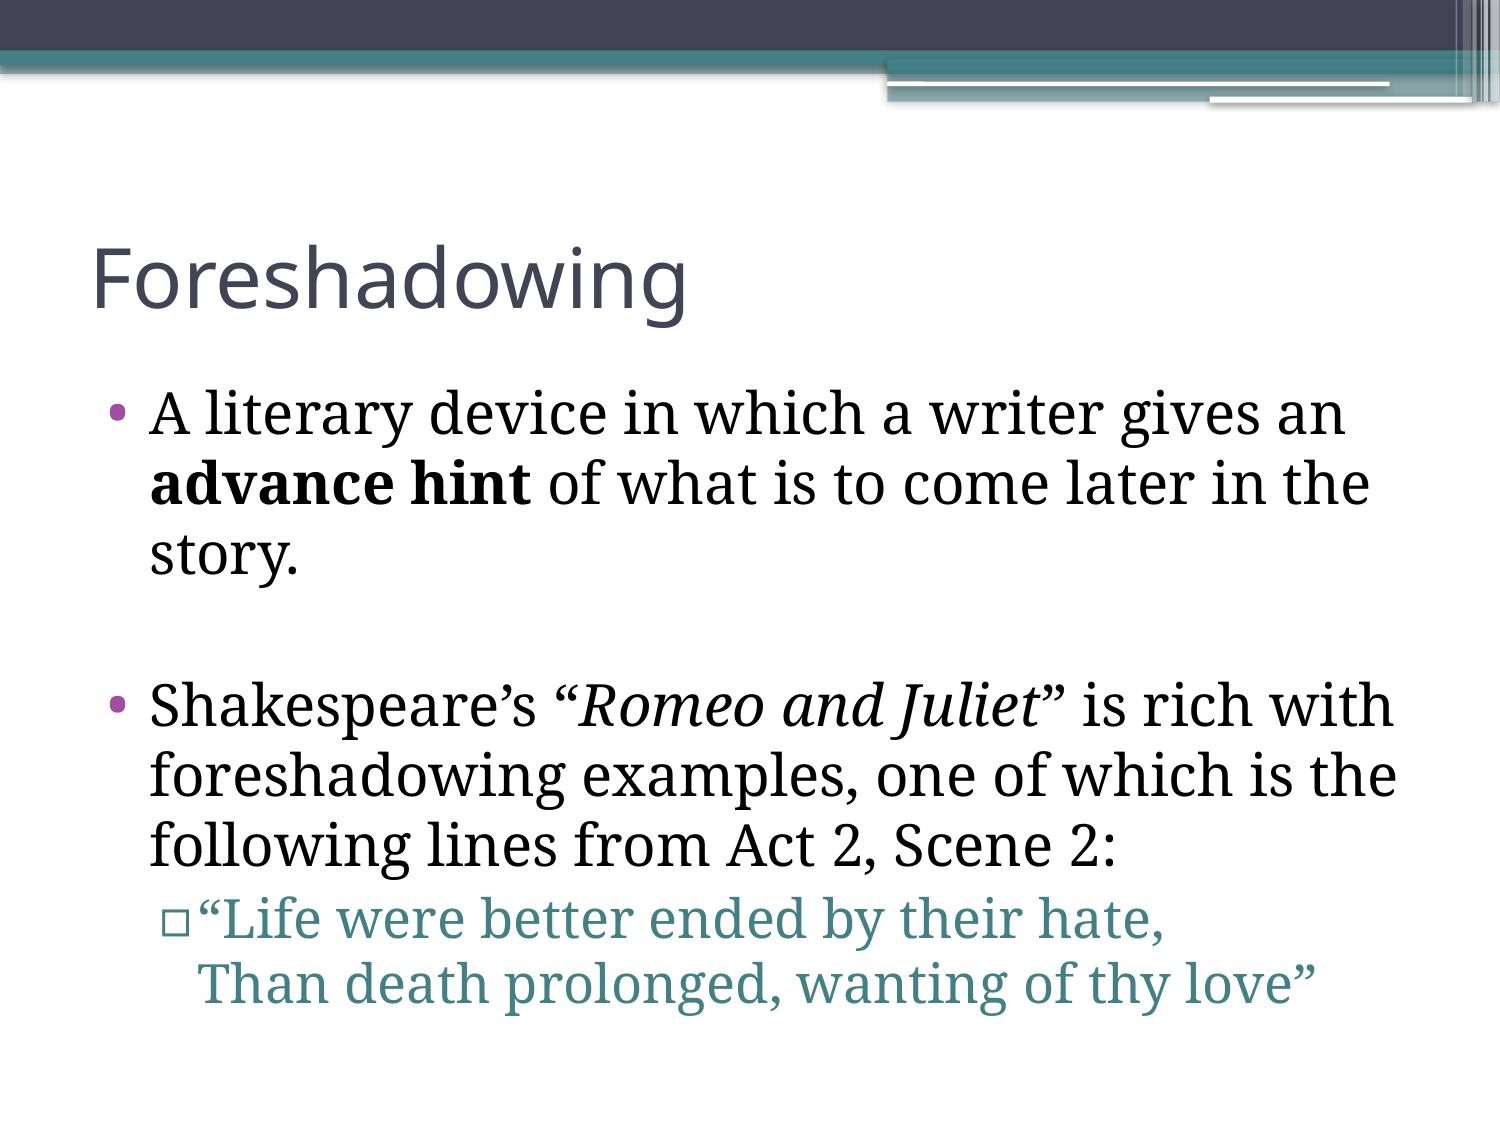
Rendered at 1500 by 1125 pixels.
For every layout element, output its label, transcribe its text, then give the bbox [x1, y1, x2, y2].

list A literary device in which a writer gives an advance hint of what is to come later in the story. Shakespeare’s “Romeo and Juliet” is rich with foreshadowing examples, one of which is the following lines from Act 2, Scene 2: “Life were better ended by their hate, Than death prolonged, wanting of thy love” [75, 368, 1425, 1075]
title Foreshadowing [75, 187, 1425, 363]
